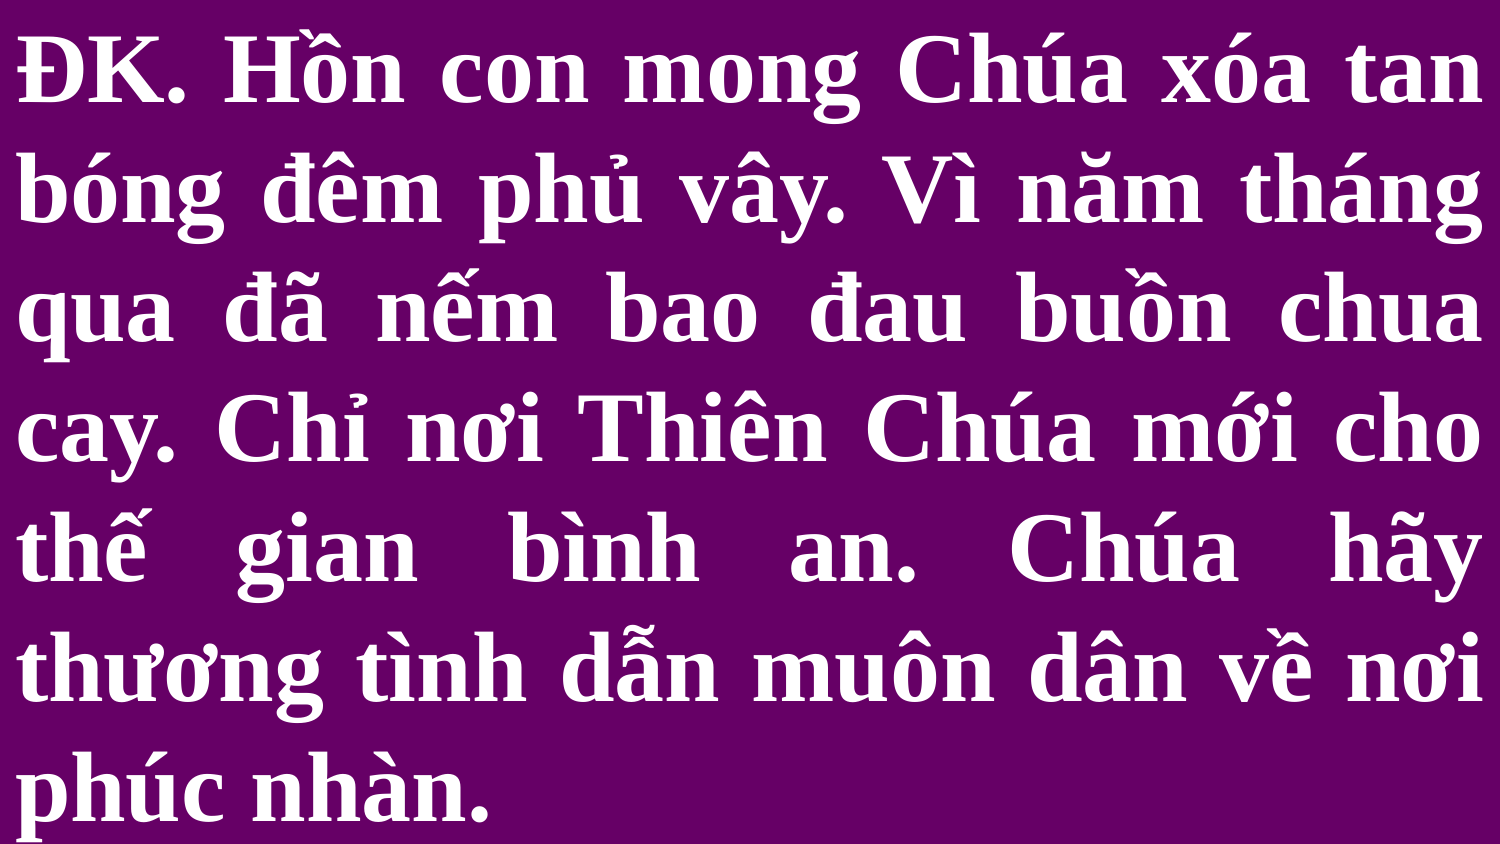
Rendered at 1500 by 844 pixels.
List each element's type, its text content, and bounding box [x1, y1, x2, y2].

title ĐK. Hồn con mong Chúa xóa tan bóng đêm phủ vây. Vì năm tháng qua đã nếm bao đau buồn chua cay. Chỉ nơi Thiên Chúa mới cho thế gian bình an. Chúa hãy thương tình dẫn muôn dân về nơi phúc nhàn. [0, 0, 1500, 844]
